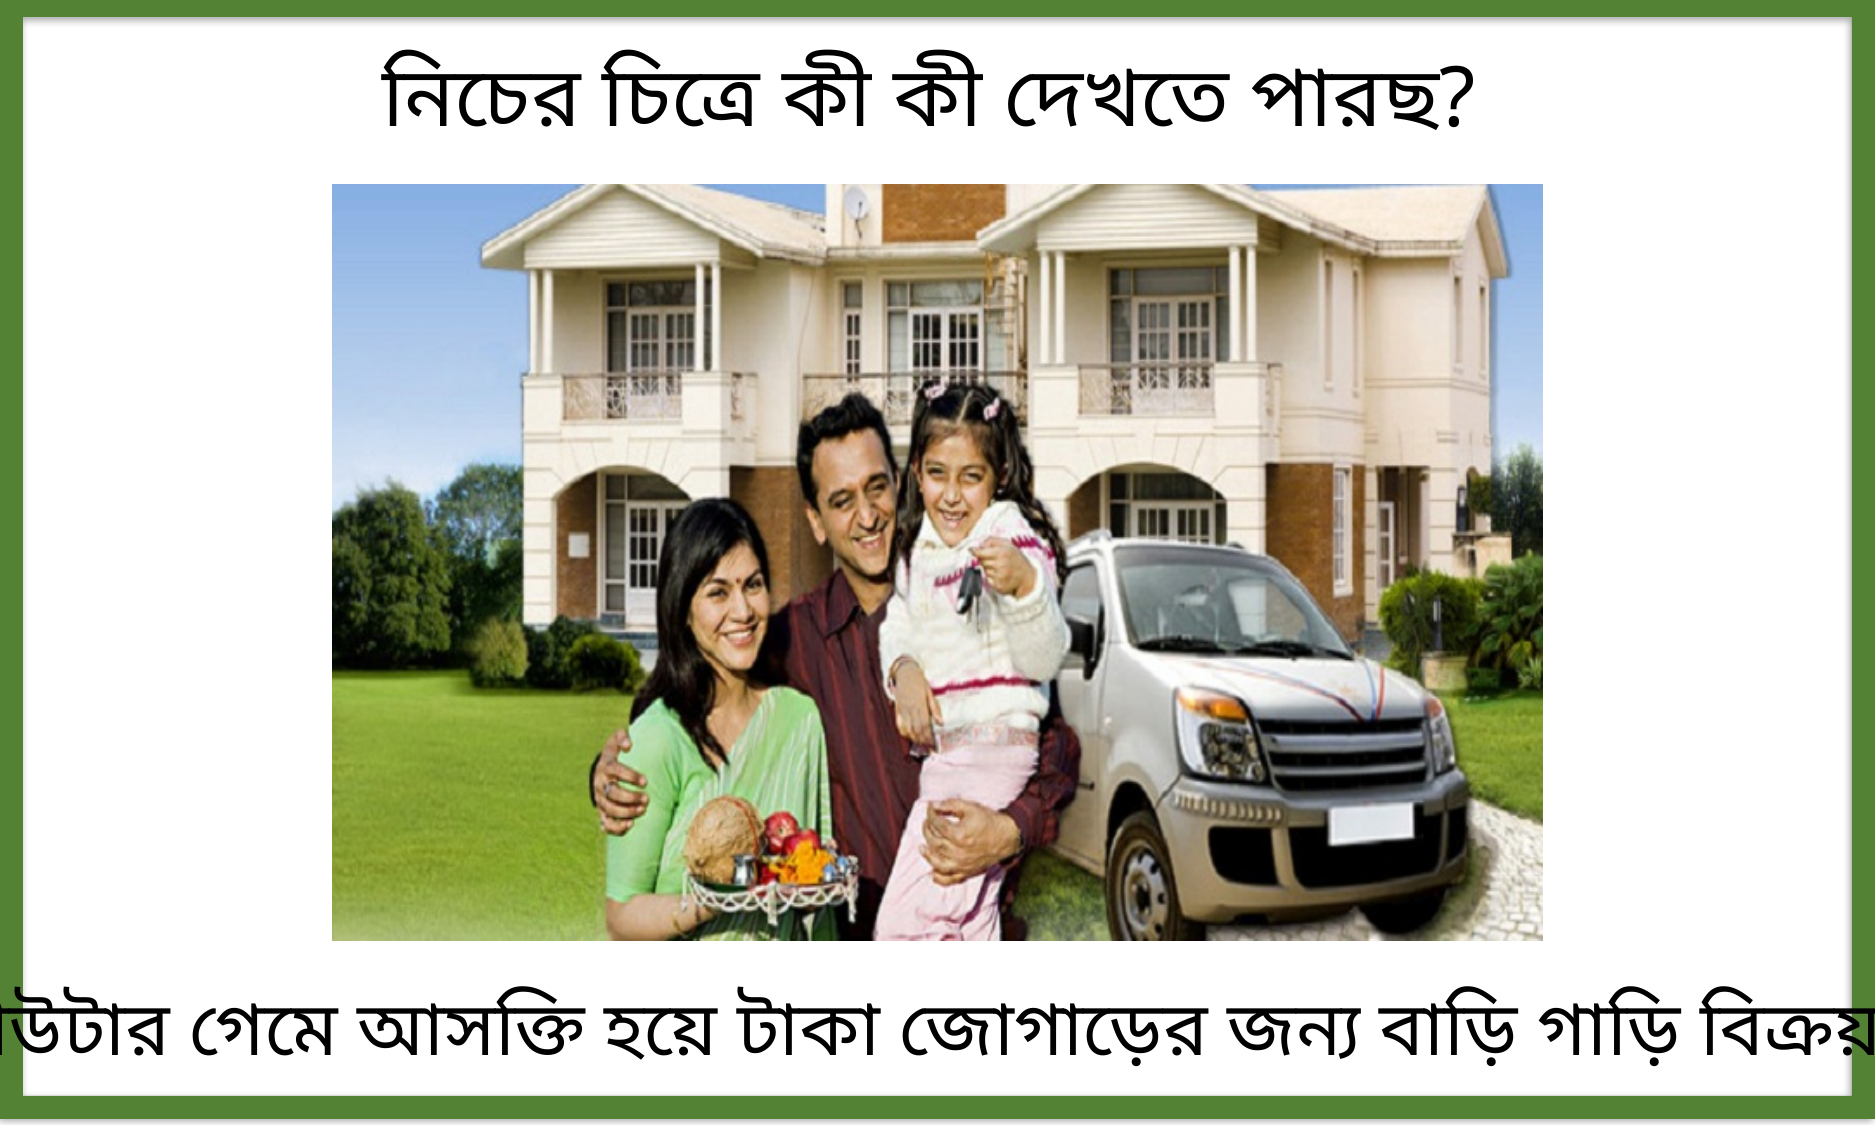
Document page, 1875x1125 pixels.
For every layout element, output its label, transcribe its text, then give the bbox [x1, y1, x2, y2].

picture [331, 184, 1543, 941]
text_box কম্পিউটার গেমে আসক্তি হয়ে টাকা জোগাড়ের জন্য বাড়ি গাড়ি বিক্রয় করে। [0, 973, 1875, 1078]
text_box নিচের চিত্রে কী কী দেখতে পারছ? [368, 35, 1512, 151]
